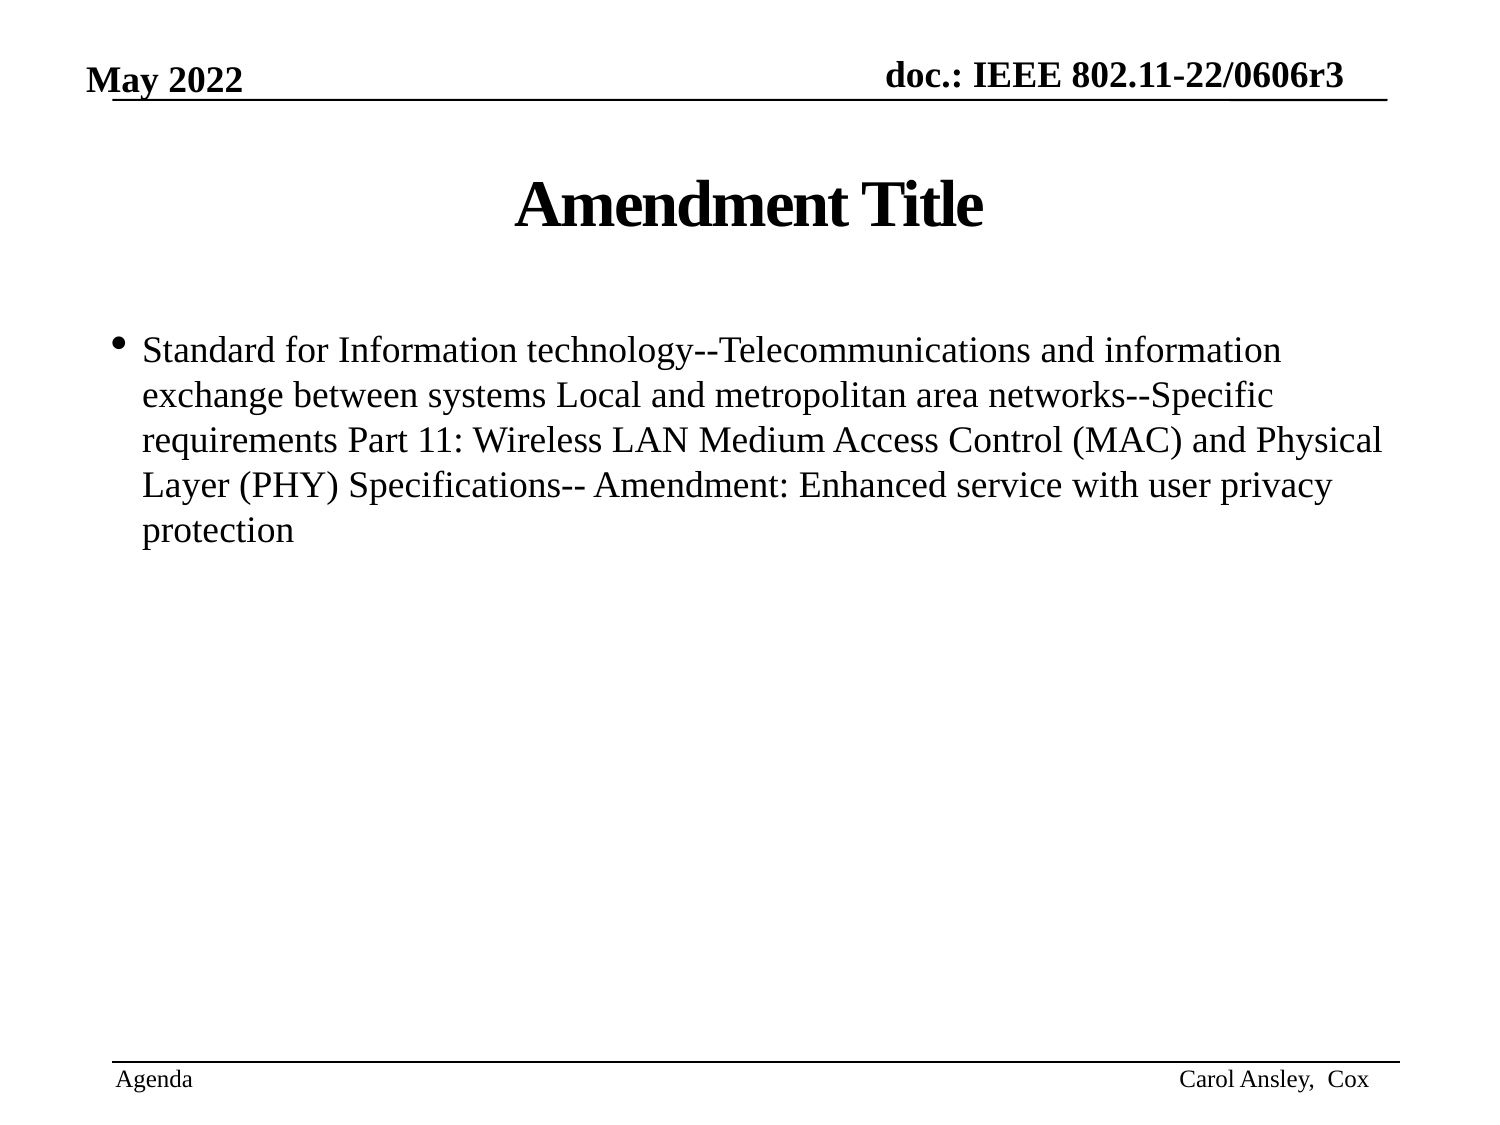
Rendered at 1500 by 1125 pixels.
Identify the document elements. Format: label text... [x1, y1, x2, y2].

text_box Amendment Title [112, 159, 1388, 240]
text_box Standard for Information technology--Telecommunications and information exchange between systems Local and metropolitan area networks--Specific requirements Part 11: Wireless LAN Medium Access Control (MAC) and Physical Layer (PHY) Specifications-- Amendment: Enhanced service with user privacy protection [112, 324, 1388, 550]
